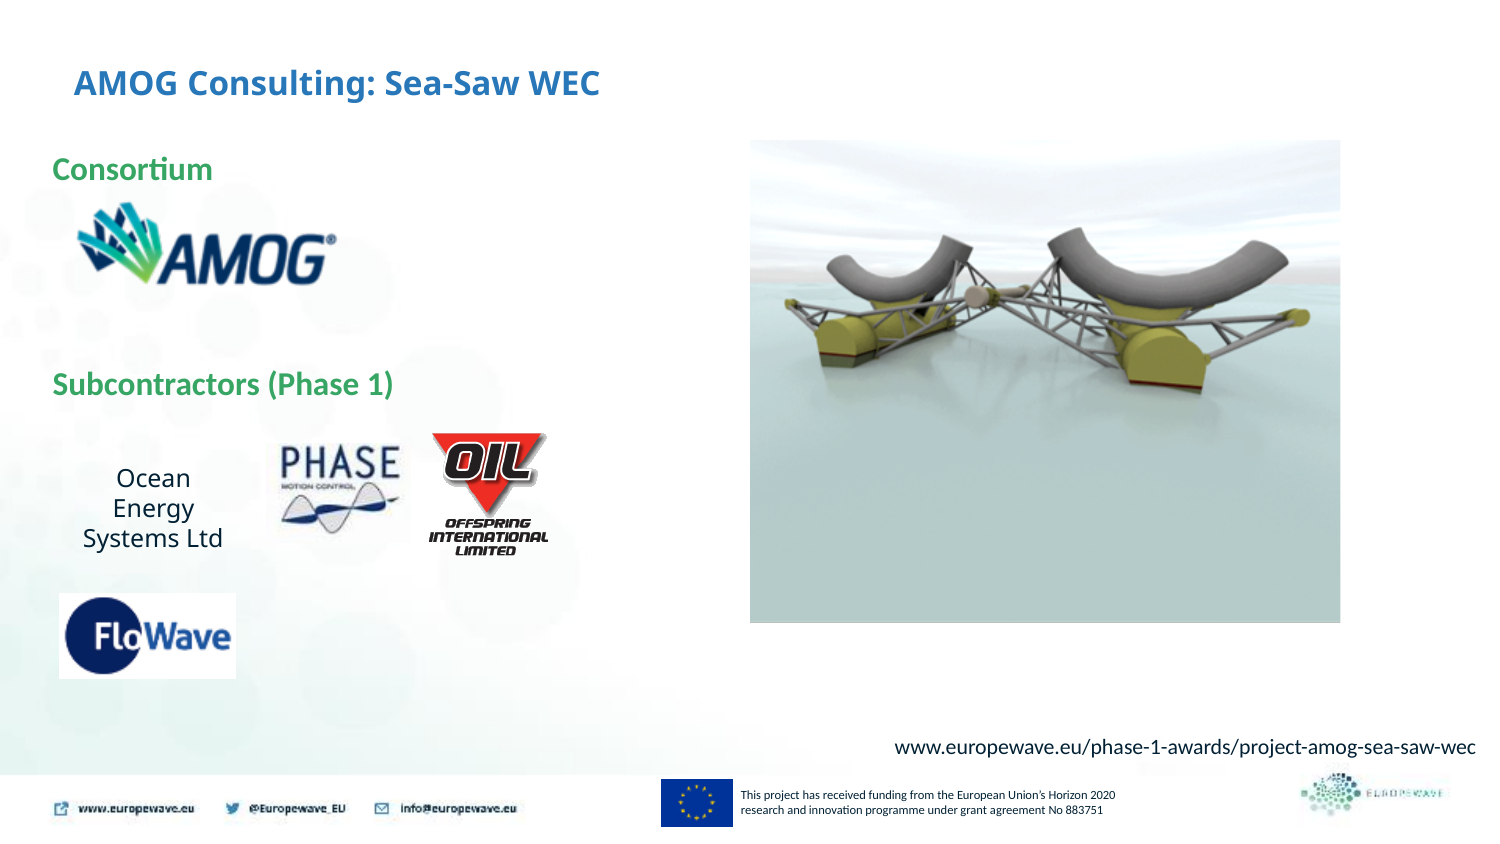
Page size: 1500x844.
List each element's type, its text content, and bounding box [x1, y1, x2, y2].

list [59, 195, 348, 295]
text_box www.europewave.eu/phase-1-awards/project-amog-sea-saw-wec [879, 725, 1500, 767]
picture [0, 0, 1500, 844]
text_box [58, 431, 548, 556]
subtitle AMOG Consulting: Sea-Saw WEC [59, 59, 1164, 117]
text_box Subcontractors (Phase 1) [37, 354, 422, 409]
text_box Consortium [37, 139, 334, 195]
